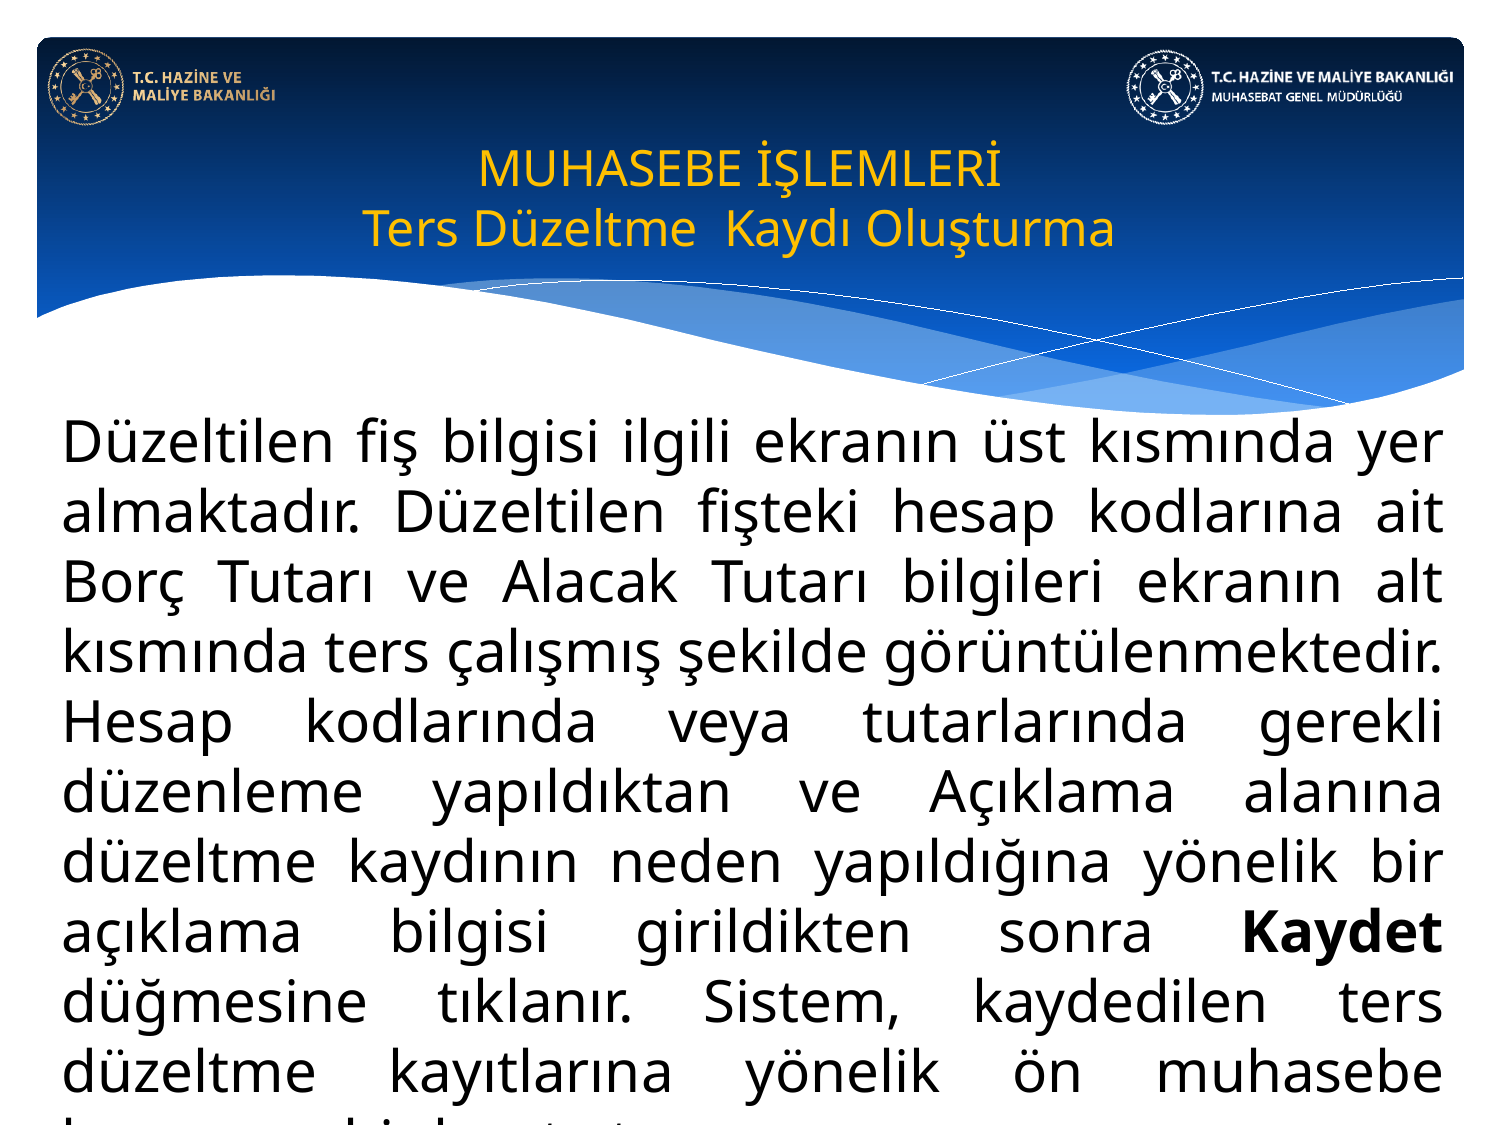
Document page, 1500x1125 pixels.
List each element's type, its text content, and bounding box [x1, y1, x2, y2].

picture [46, 46, 275, 127]
text_box Düzeltilen fiş bilgisi ilgili ekranın üst kısmında yer almaktadır. Düzeltilen fişteki hesap kodlarına ait Borç Tutarı ve Alacak Tutarı bilgileri ekranın alt kısmında ters çalışmış şekilde görüntülenmektedir. Hesap kodlarında veya tutarlarında gerekli düzenleme yapıldıktan ve Açıklama alanına düzeltme kaydının neden yapıldığına yönelik bir açıklama bilgisi girildikten sonra Kaydet düğmesine tıklanır. Sistem, kaydedilen ters düzeltme kayıtlarına yönelik ön muhasebe havuzuna bir kayıt atar. [46, 397, 1459, 1125]
picture [1124, 46, 1460, 128]
title MUHASEBE İŞLEMLERİ Ters Düzeltme Kaydı Oluşturma [64, 101, 1415, 291]
